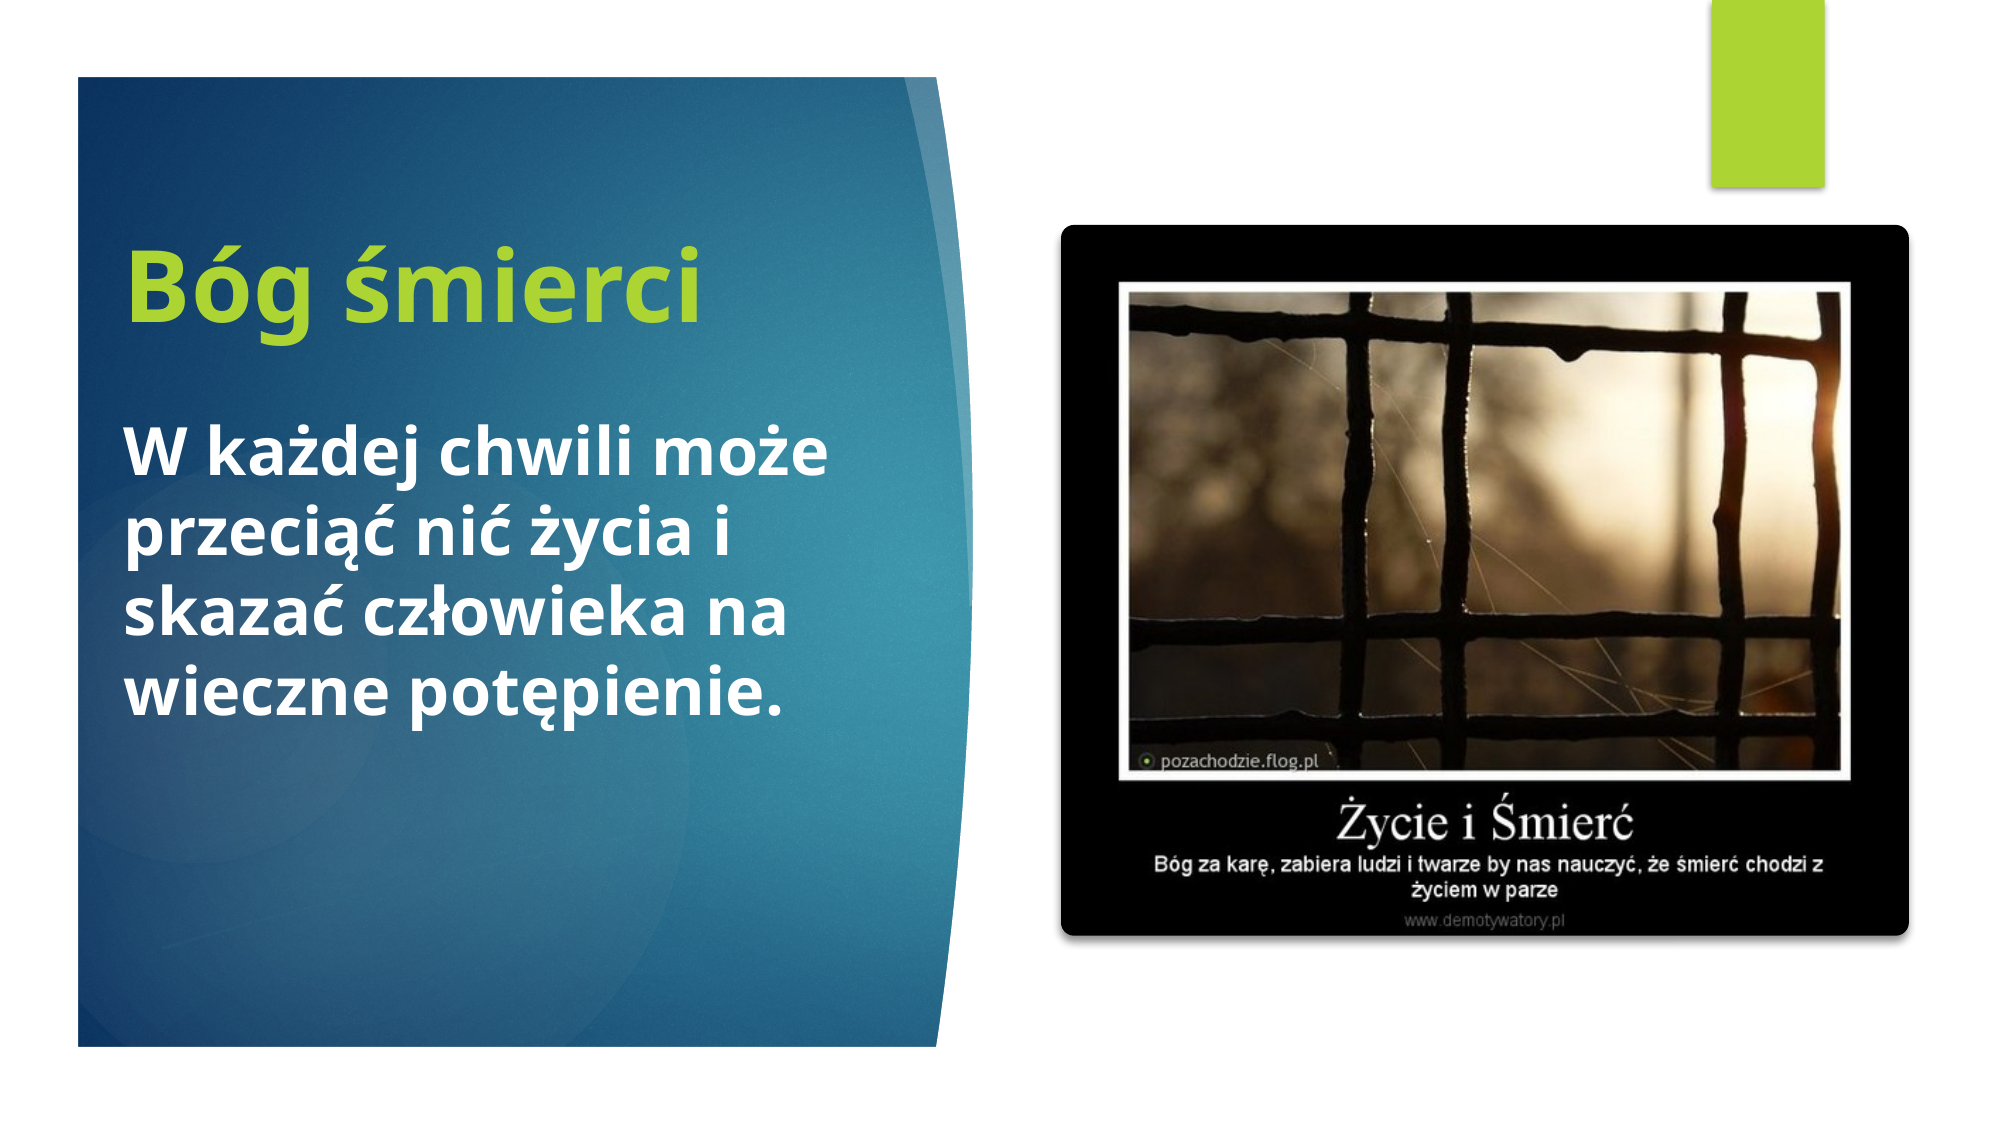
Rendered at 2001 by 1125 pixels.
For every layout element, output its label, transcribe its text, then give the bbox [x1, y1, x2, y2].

title Bóg śmierci [108, 99, 894, 350]
picture [1060, 224, 1910, 936]
list W każdej chwili może przeciąć nić życia i skazać człowieka na wieczne potępienie. [108, 401, 915, 1013]
